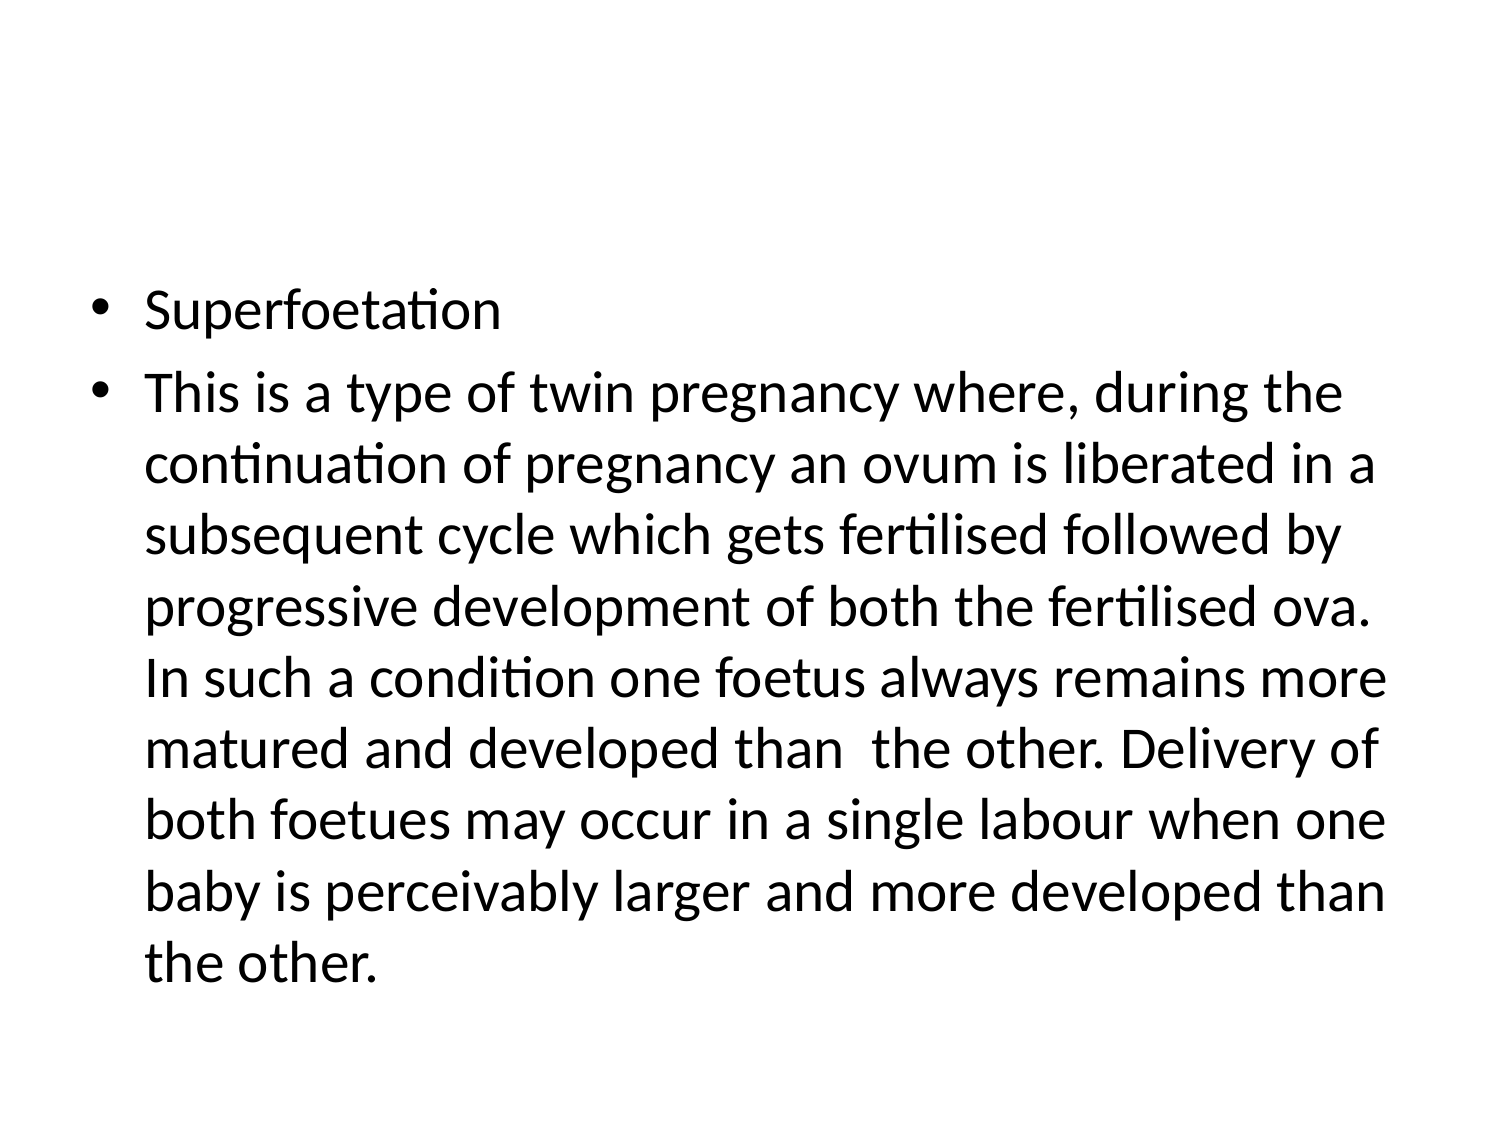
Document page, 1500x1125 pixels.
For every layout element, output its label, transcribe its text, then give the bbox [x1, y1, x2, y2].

list Superfoetation This is a type of twin pregnancy where, during the continuation of pregnancy an ovum is liberated in a subsequent cycle which gets fertilised followed by progressive development of both the fertilised ova. In such a condition one foetus always remains more matured and developed than the other. Delivery of both foetues may occur in a single labour when one baby is perceivably larger and more developed than the other. [75, 262, 1425, 1005]
